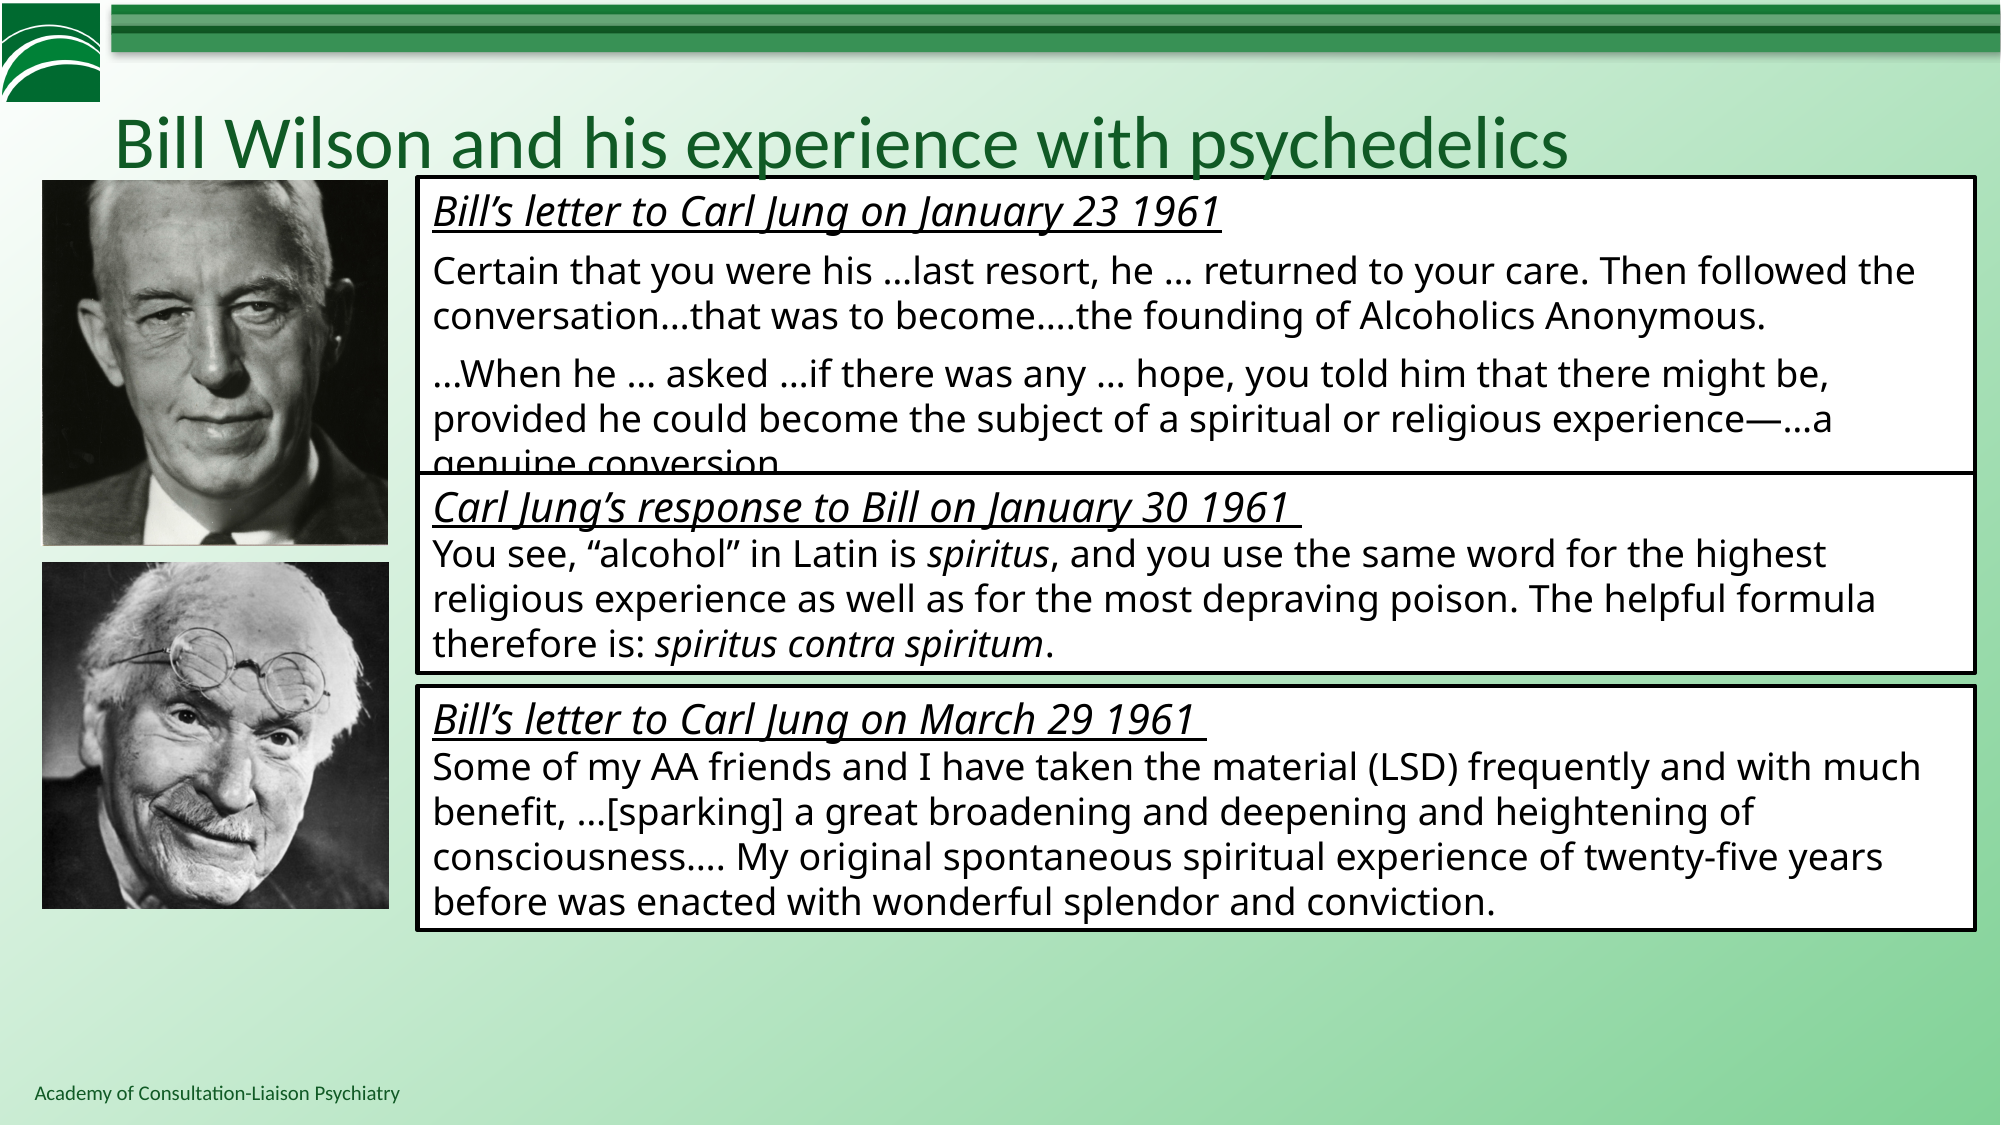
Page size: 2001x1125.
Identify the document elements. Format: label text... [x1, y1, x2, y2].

text_box Bill’s letter to Carl Jung on March 29 1961 Some of my AA friends and I have taken the material (LSD) frequently and with much benefit, …[sparking] a great broadening and deepening and heightening of consciousness…. My original spontaneous spiritual experience of twenty-five years before was enacted with wonderful splendor and conviction. [415, 684, 1977, 932]
text_box Carl Jung’s response to Bill on January 30 1961 You see, “alcohol” in Latin is spiritus, and you use the same word for the highest religious experience as well as for the most depraving poison. The helpful formula therefore is: spiritus contra spiritum. [415, 471, 1977, 675]
title Bill Wilson and his experience with psychedelics [99, 45, 1900, 233]
picture [40, 180, 389, 546]
picture [2, 3, 100, 102]
picture [42, 562, 389, 909]
text_box Bill’s letter to Carl Jung on January 23 1961 Certain that you were his …last resort, he … returned to your care. Then followed the conversation…that was to become….the founding of Alcoholics Anonymous. ...When he … asked …if there was any … hope, you told him that there might be, provided he could become the subject of a spiritual or religious experience—…a genuine conversion. [415, 175, 1977, 471]
